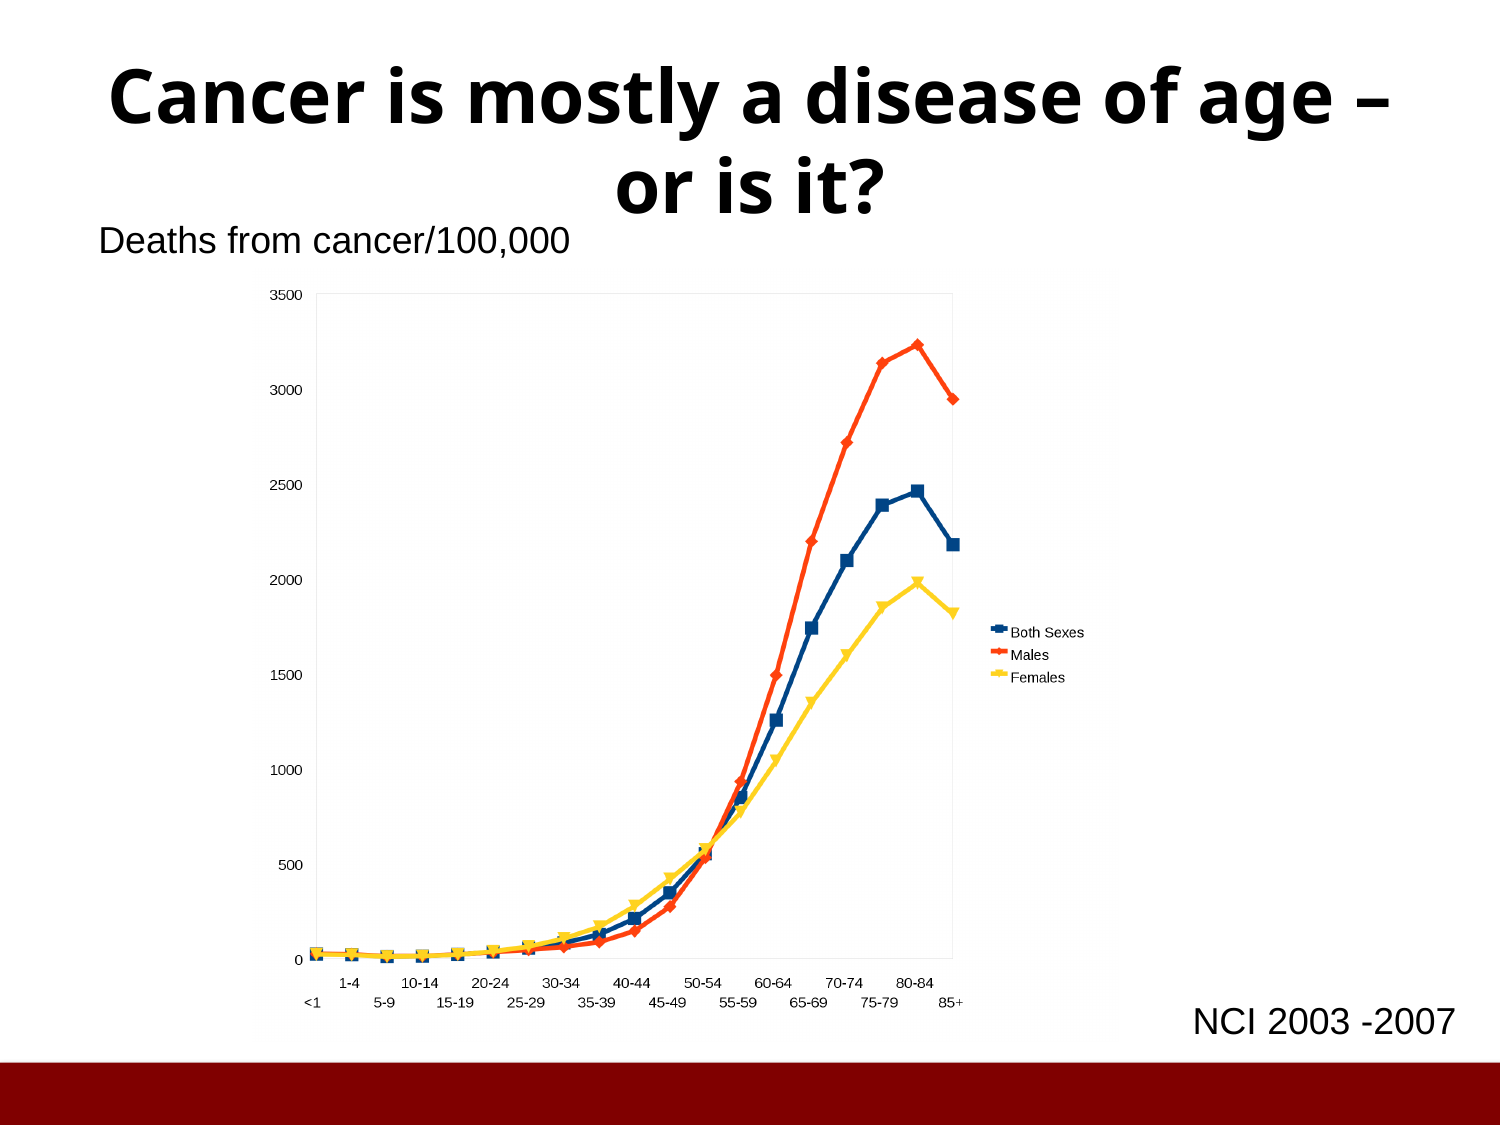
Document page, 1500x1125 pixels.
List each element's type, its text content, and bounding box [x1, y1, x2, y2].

text_box NCI 2003 -2007 [1177, 989, 1472, 1050]
text_box Deaths from cancer/100,000 [83, 208, 586, 268]
title Cancer is mostly a disease of age –or is it? [75, 45, 1425, 233]
picture [252, 268, 1120, 1042]
